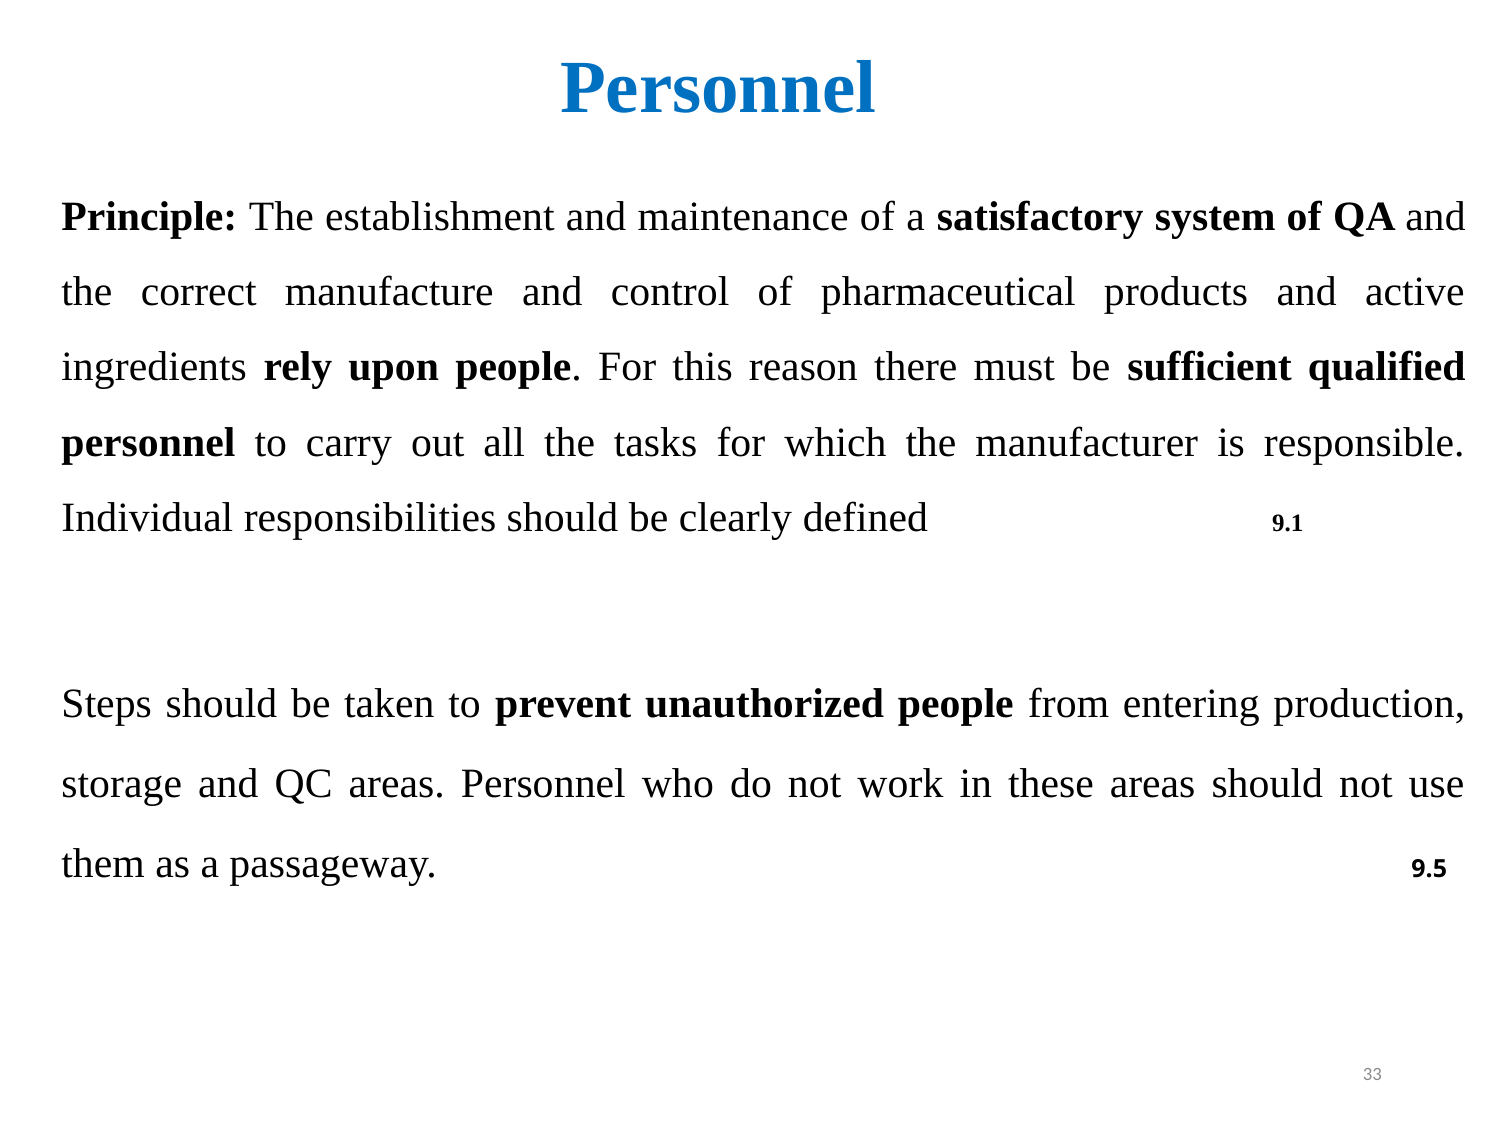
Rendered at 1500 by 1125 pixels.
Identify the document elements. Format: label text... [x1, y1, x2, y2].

list Principle: The establishment and maintenance of a satisfactory system of QA and the correct manufacture and control of pharmaceutical products and active ingredients rely upon people. For this reason there must be sufficient qualified personnel to carry out all the tasks for which the manufacturer is responsible. Individual responsibilities should be clearly defined 9.1 Steps should be taken to prevent unauthorized people from entering production, storage and QC areas. Personnel who do not work in these areas should not use them as a passageway. 9.5 [46, 156, 1481, 1080]
slide_number 33 [1059, 1042, 1397, 1103]
title Personnel [19, 78, 1418, 190]
